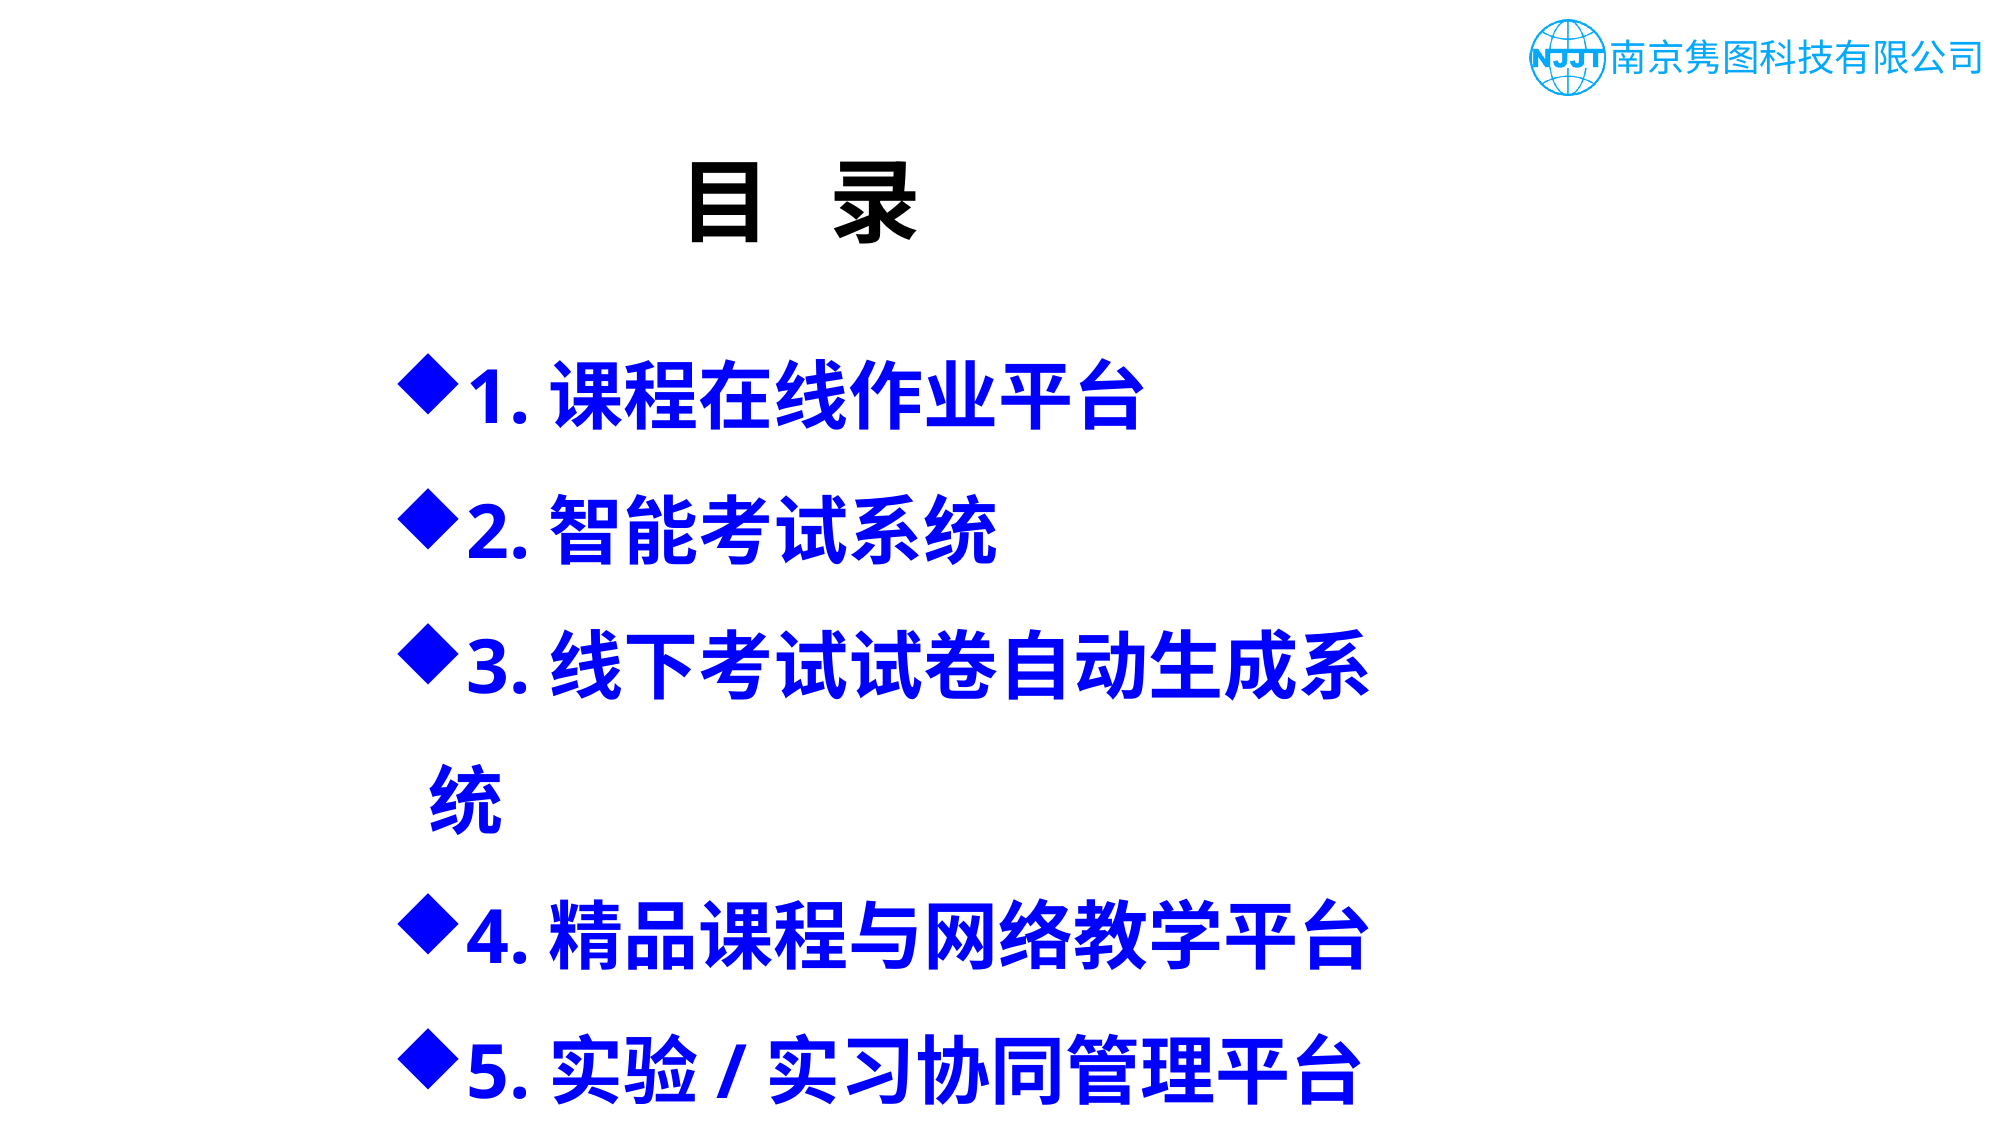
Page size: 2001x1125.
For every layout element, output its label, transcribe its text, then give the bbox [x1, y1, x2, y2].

picture [1578, 69, 1606, 96]
picture [1529, 64, 1558, 96]
picture [1579, 24, 1591, 35]
picture [1529, 19, 1560, 52]
picture [1576, 19, 1606, 46]
list 1.课程在线作业平台 2.智能考试系统 3.线下考试试卷自动生成系统 4.精品课程与网络教学平台 5.实验/实习协同管理平台 [376, 296, 1459, 1122]
picture [1534, 23, 1602, 56]
title 目 录 [664, 104, 939, 296]
picture [1534, 54, 1604, 93]
picture [1545, 24, 1557, 34]
